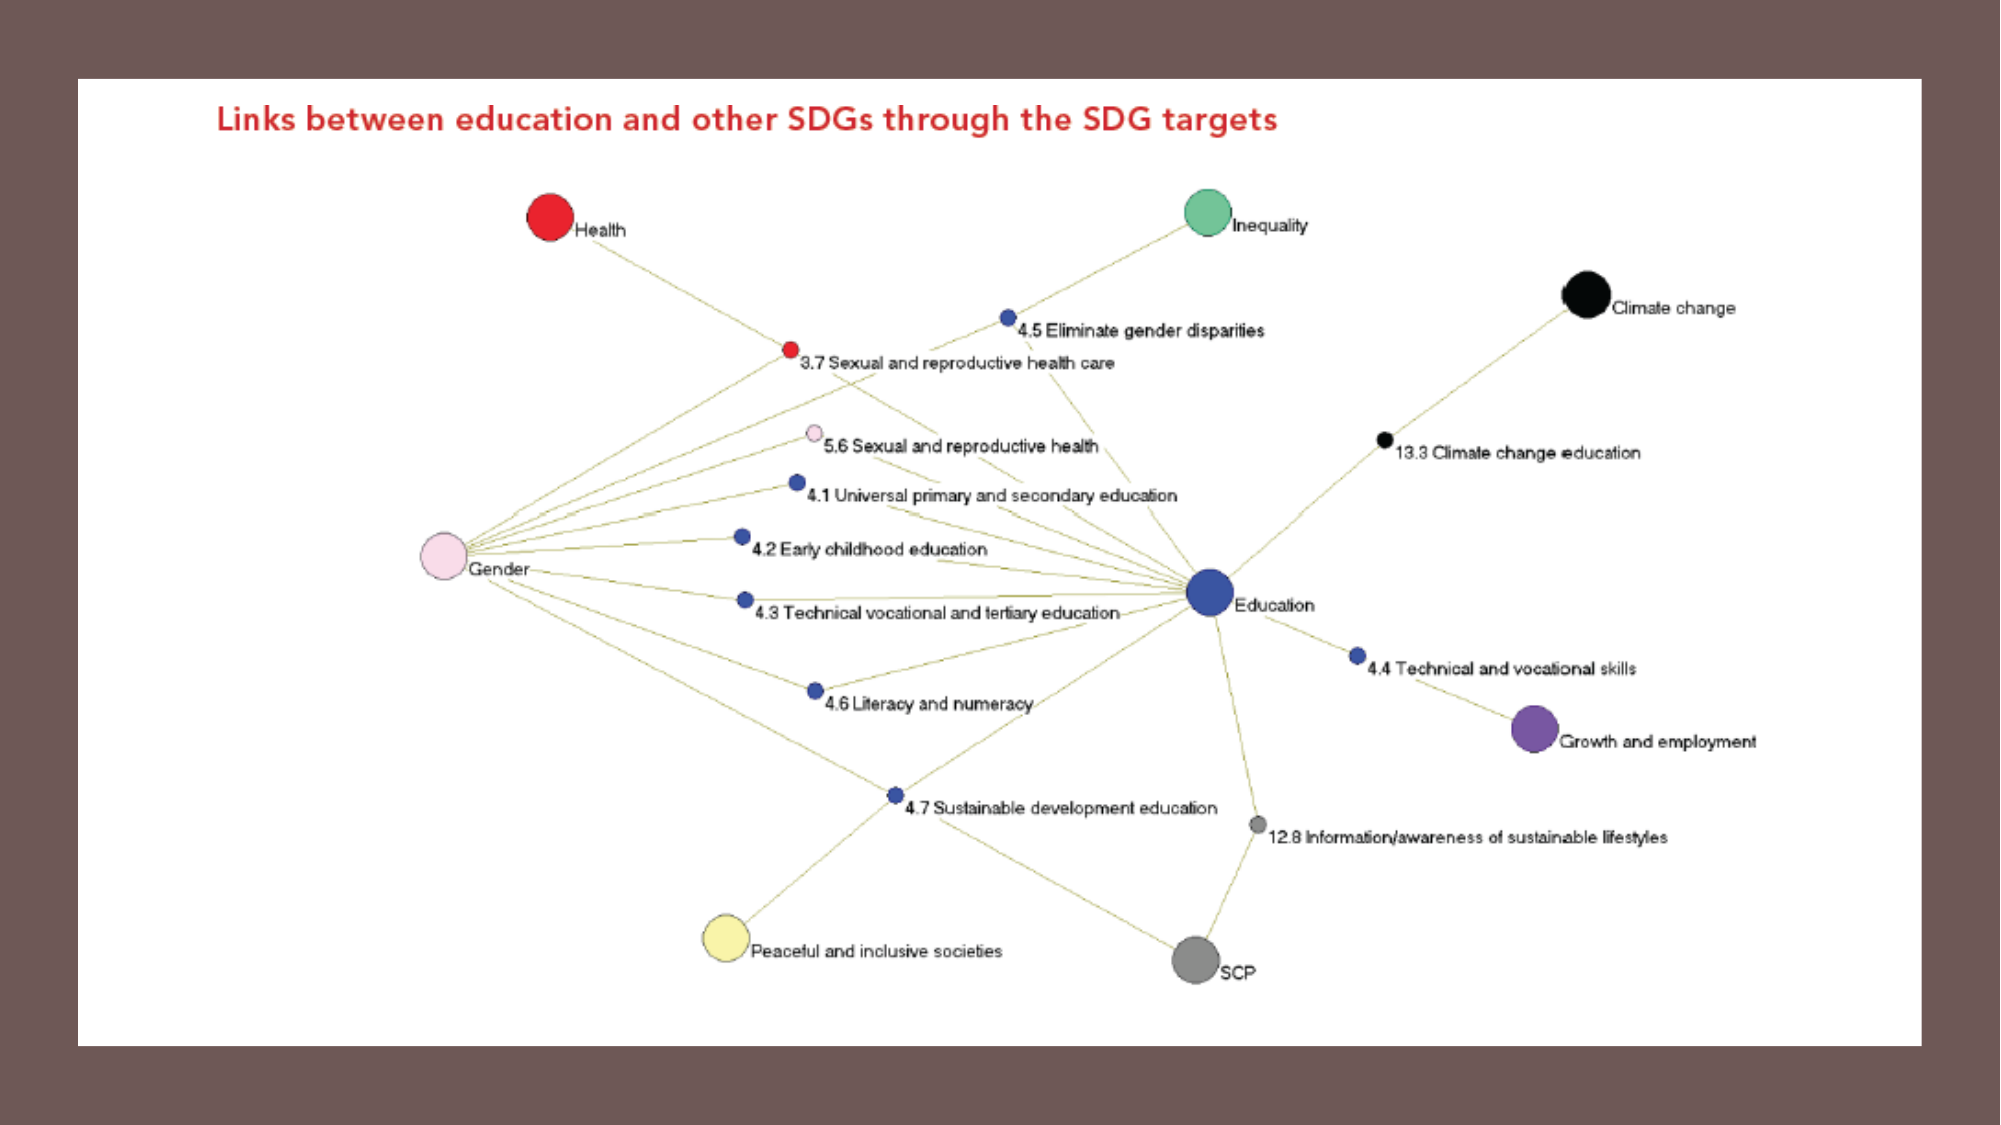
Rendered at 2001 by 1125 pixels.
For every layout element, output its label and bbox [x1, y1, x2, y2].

picture [218, 105, 1782, 1020]
text_box [77, 78, 1923, 1047]
text_box [0, 0, 2000, 1125]
